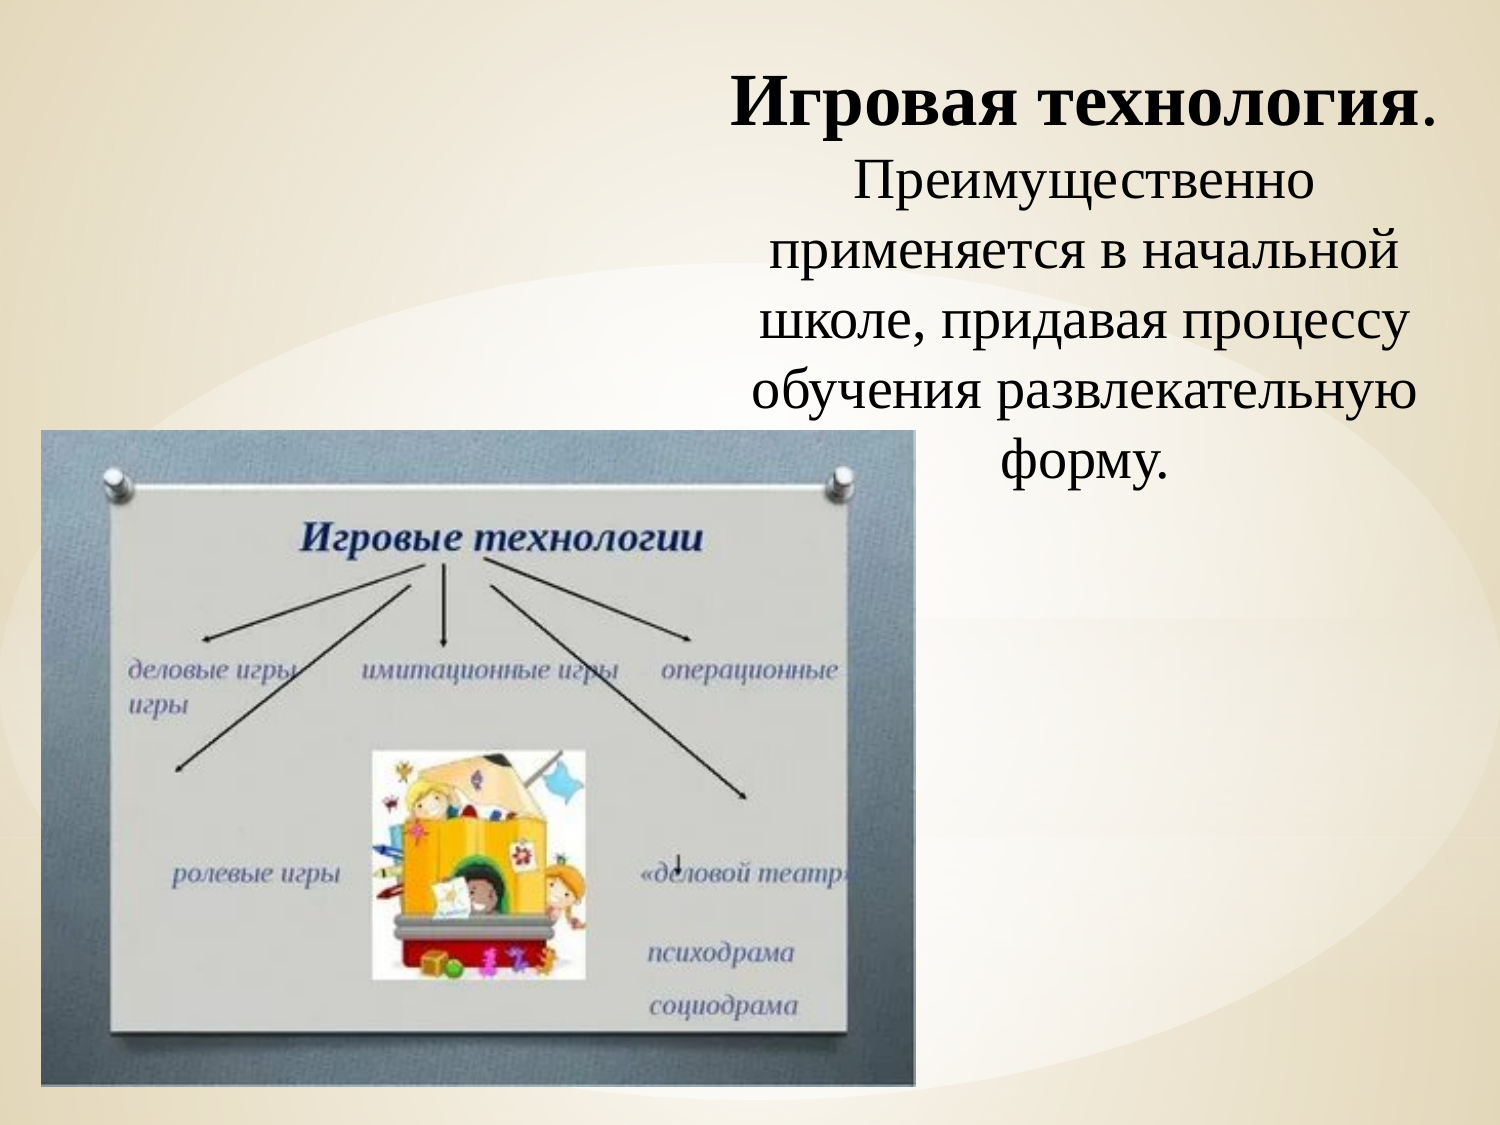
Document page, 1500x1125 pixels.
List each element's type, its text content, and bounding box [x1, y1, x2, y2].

text_box Игровая технология. Преимущественно применяется в начальной школе, придавая процессу обучения развлекательную форму. [714, 42, 1456, 498]
picture [40, 430, 916, 1087]
